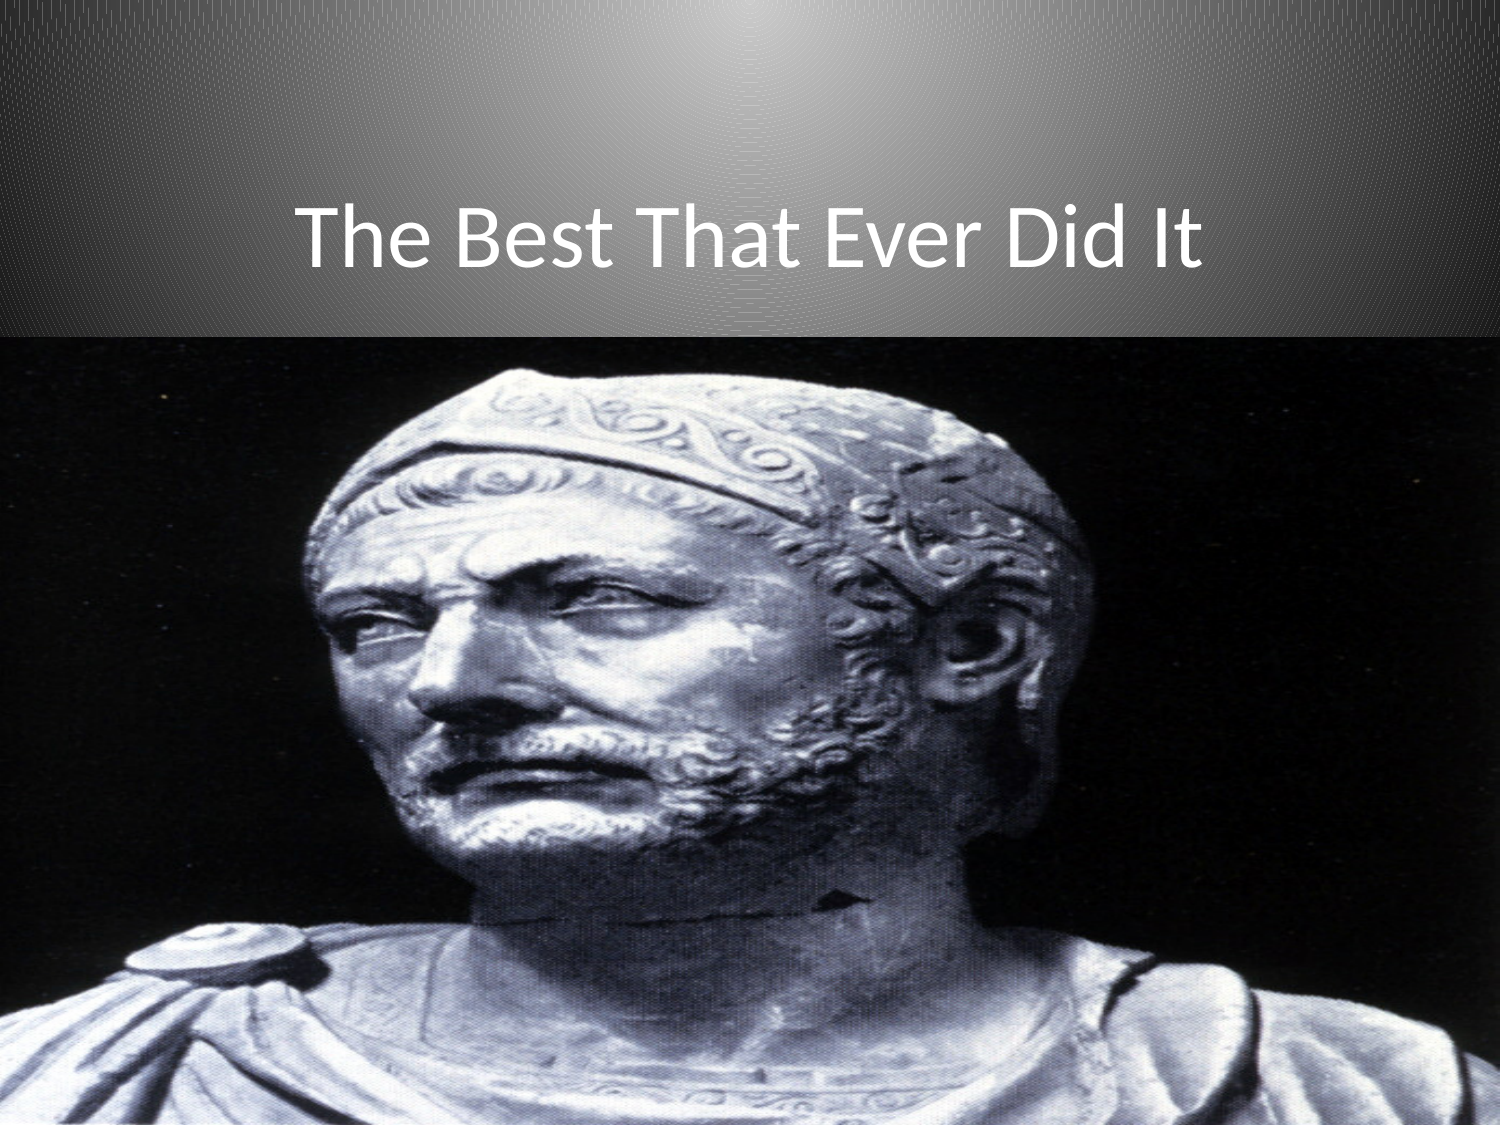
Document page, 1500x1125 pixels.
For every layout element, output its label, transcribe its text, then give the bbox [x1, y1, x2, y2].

title The Best That Ever Did It [112, 137, 1388, 325]
picture [0, 337, 1500, 1125]
